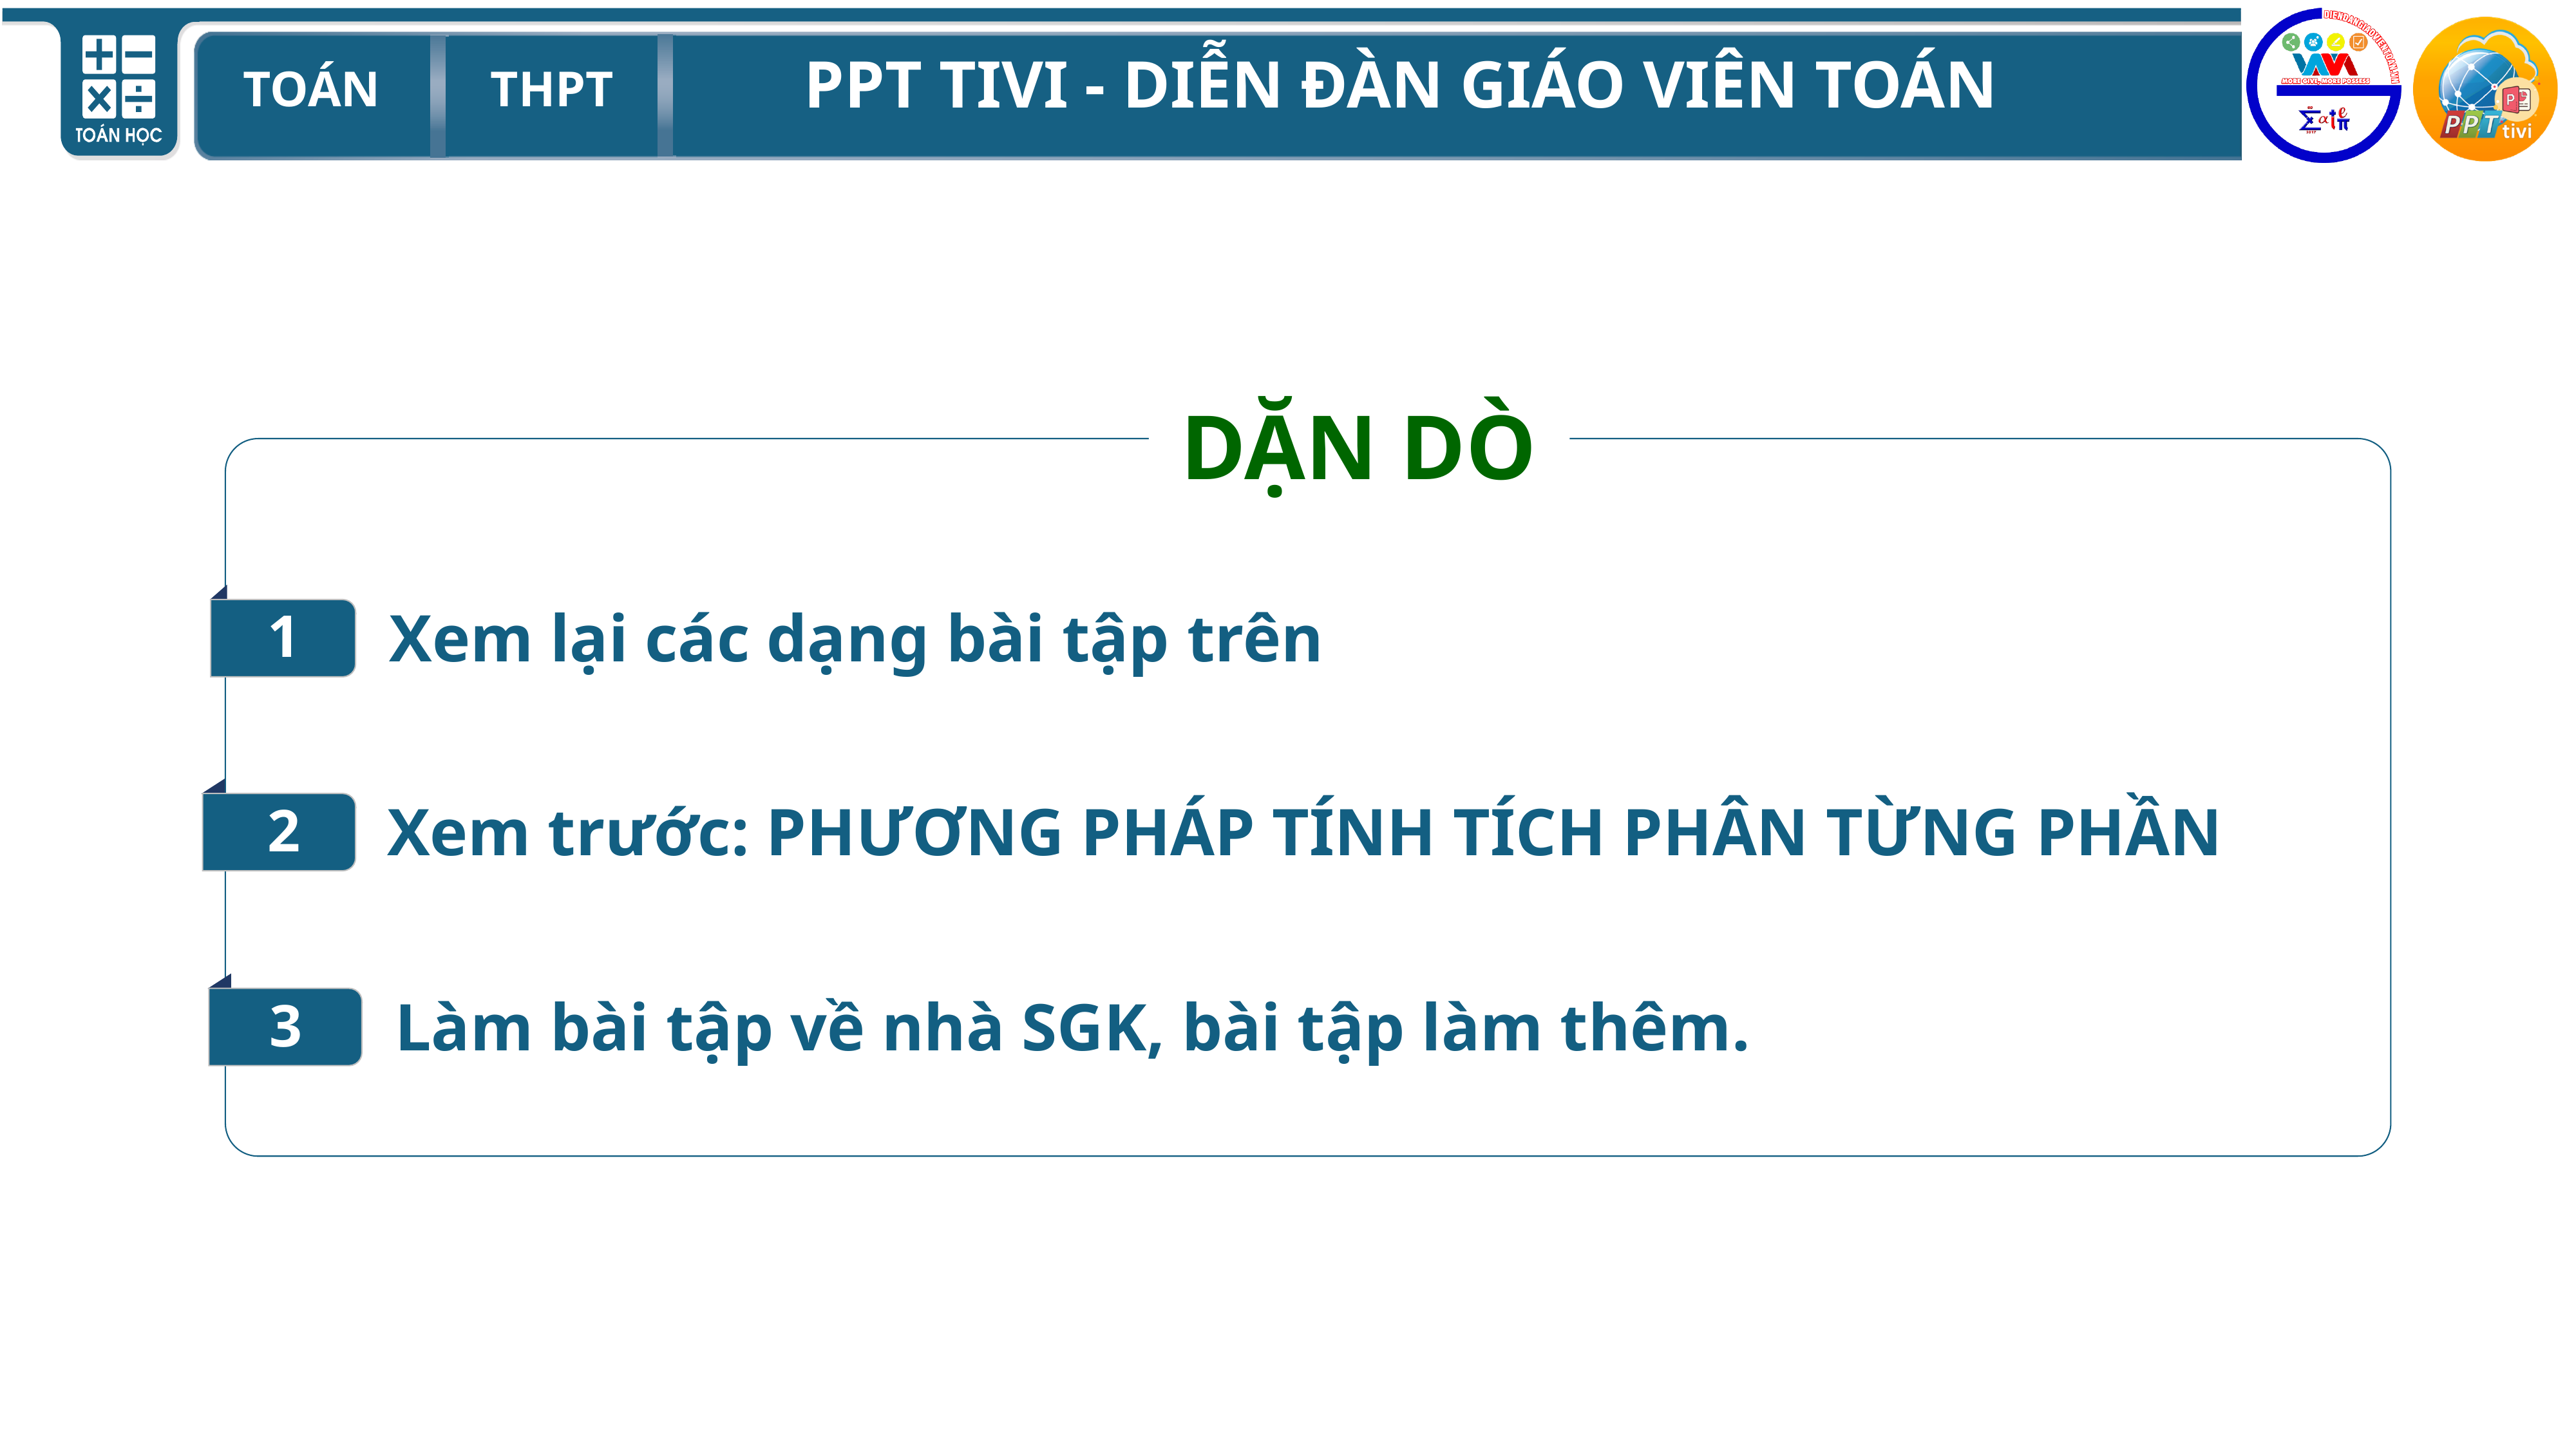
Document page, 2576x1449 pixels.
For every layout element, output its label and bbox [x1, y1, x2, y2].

text_box [1148, 386, 1570, 504]
text_box [207, 973, 2270, 1070]
picture [2412, 16, 2558, 162]
text_box [209, 584, 1908, 681]
picture [2246, 8, 2401, 163]
picture [2, 22, 2242, 160]
text_box [201, 778, 2262, 875]
text_box [224, 437, 2392, 1157]
